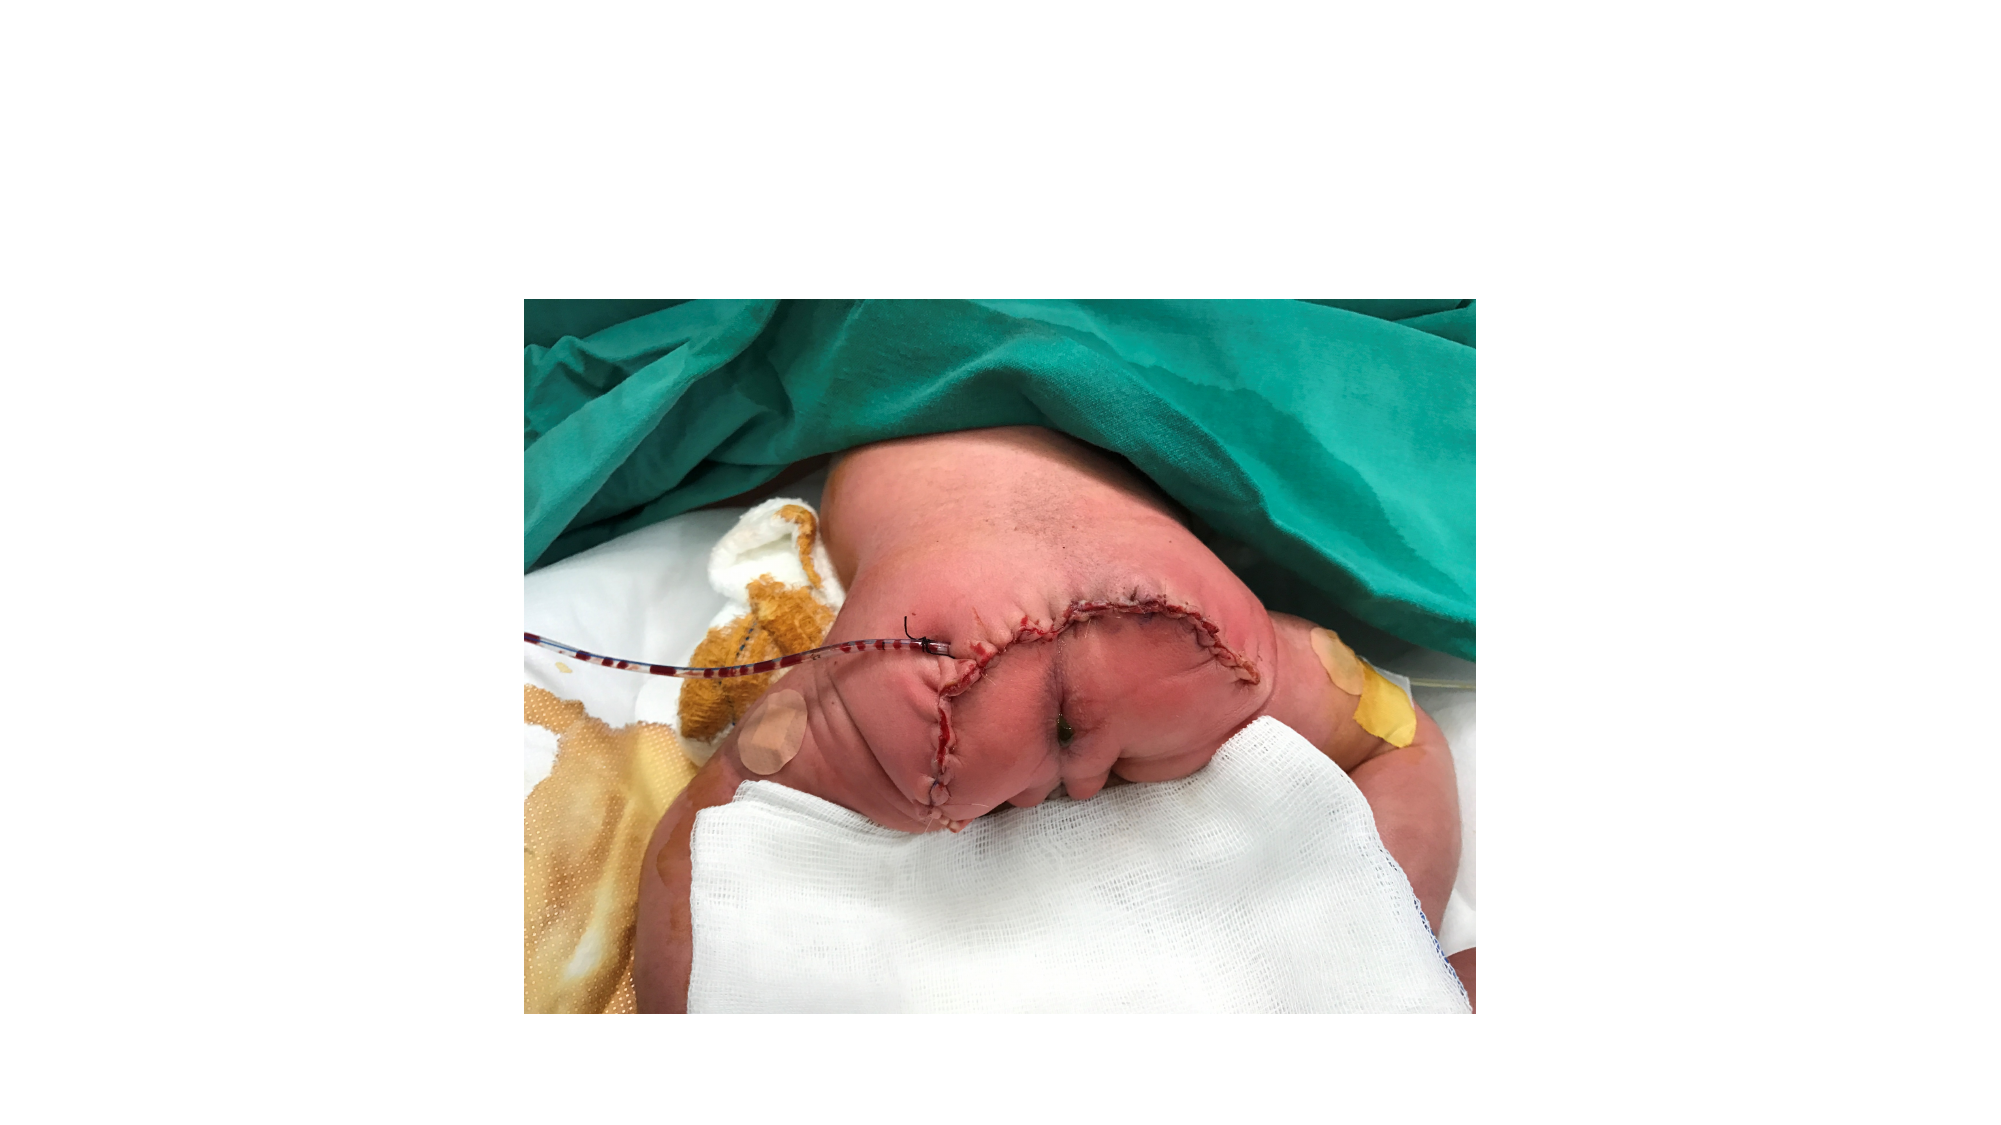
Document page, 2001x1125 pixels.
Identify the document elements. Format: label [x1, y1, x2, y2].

list [524, 299, 1476, 1014]
